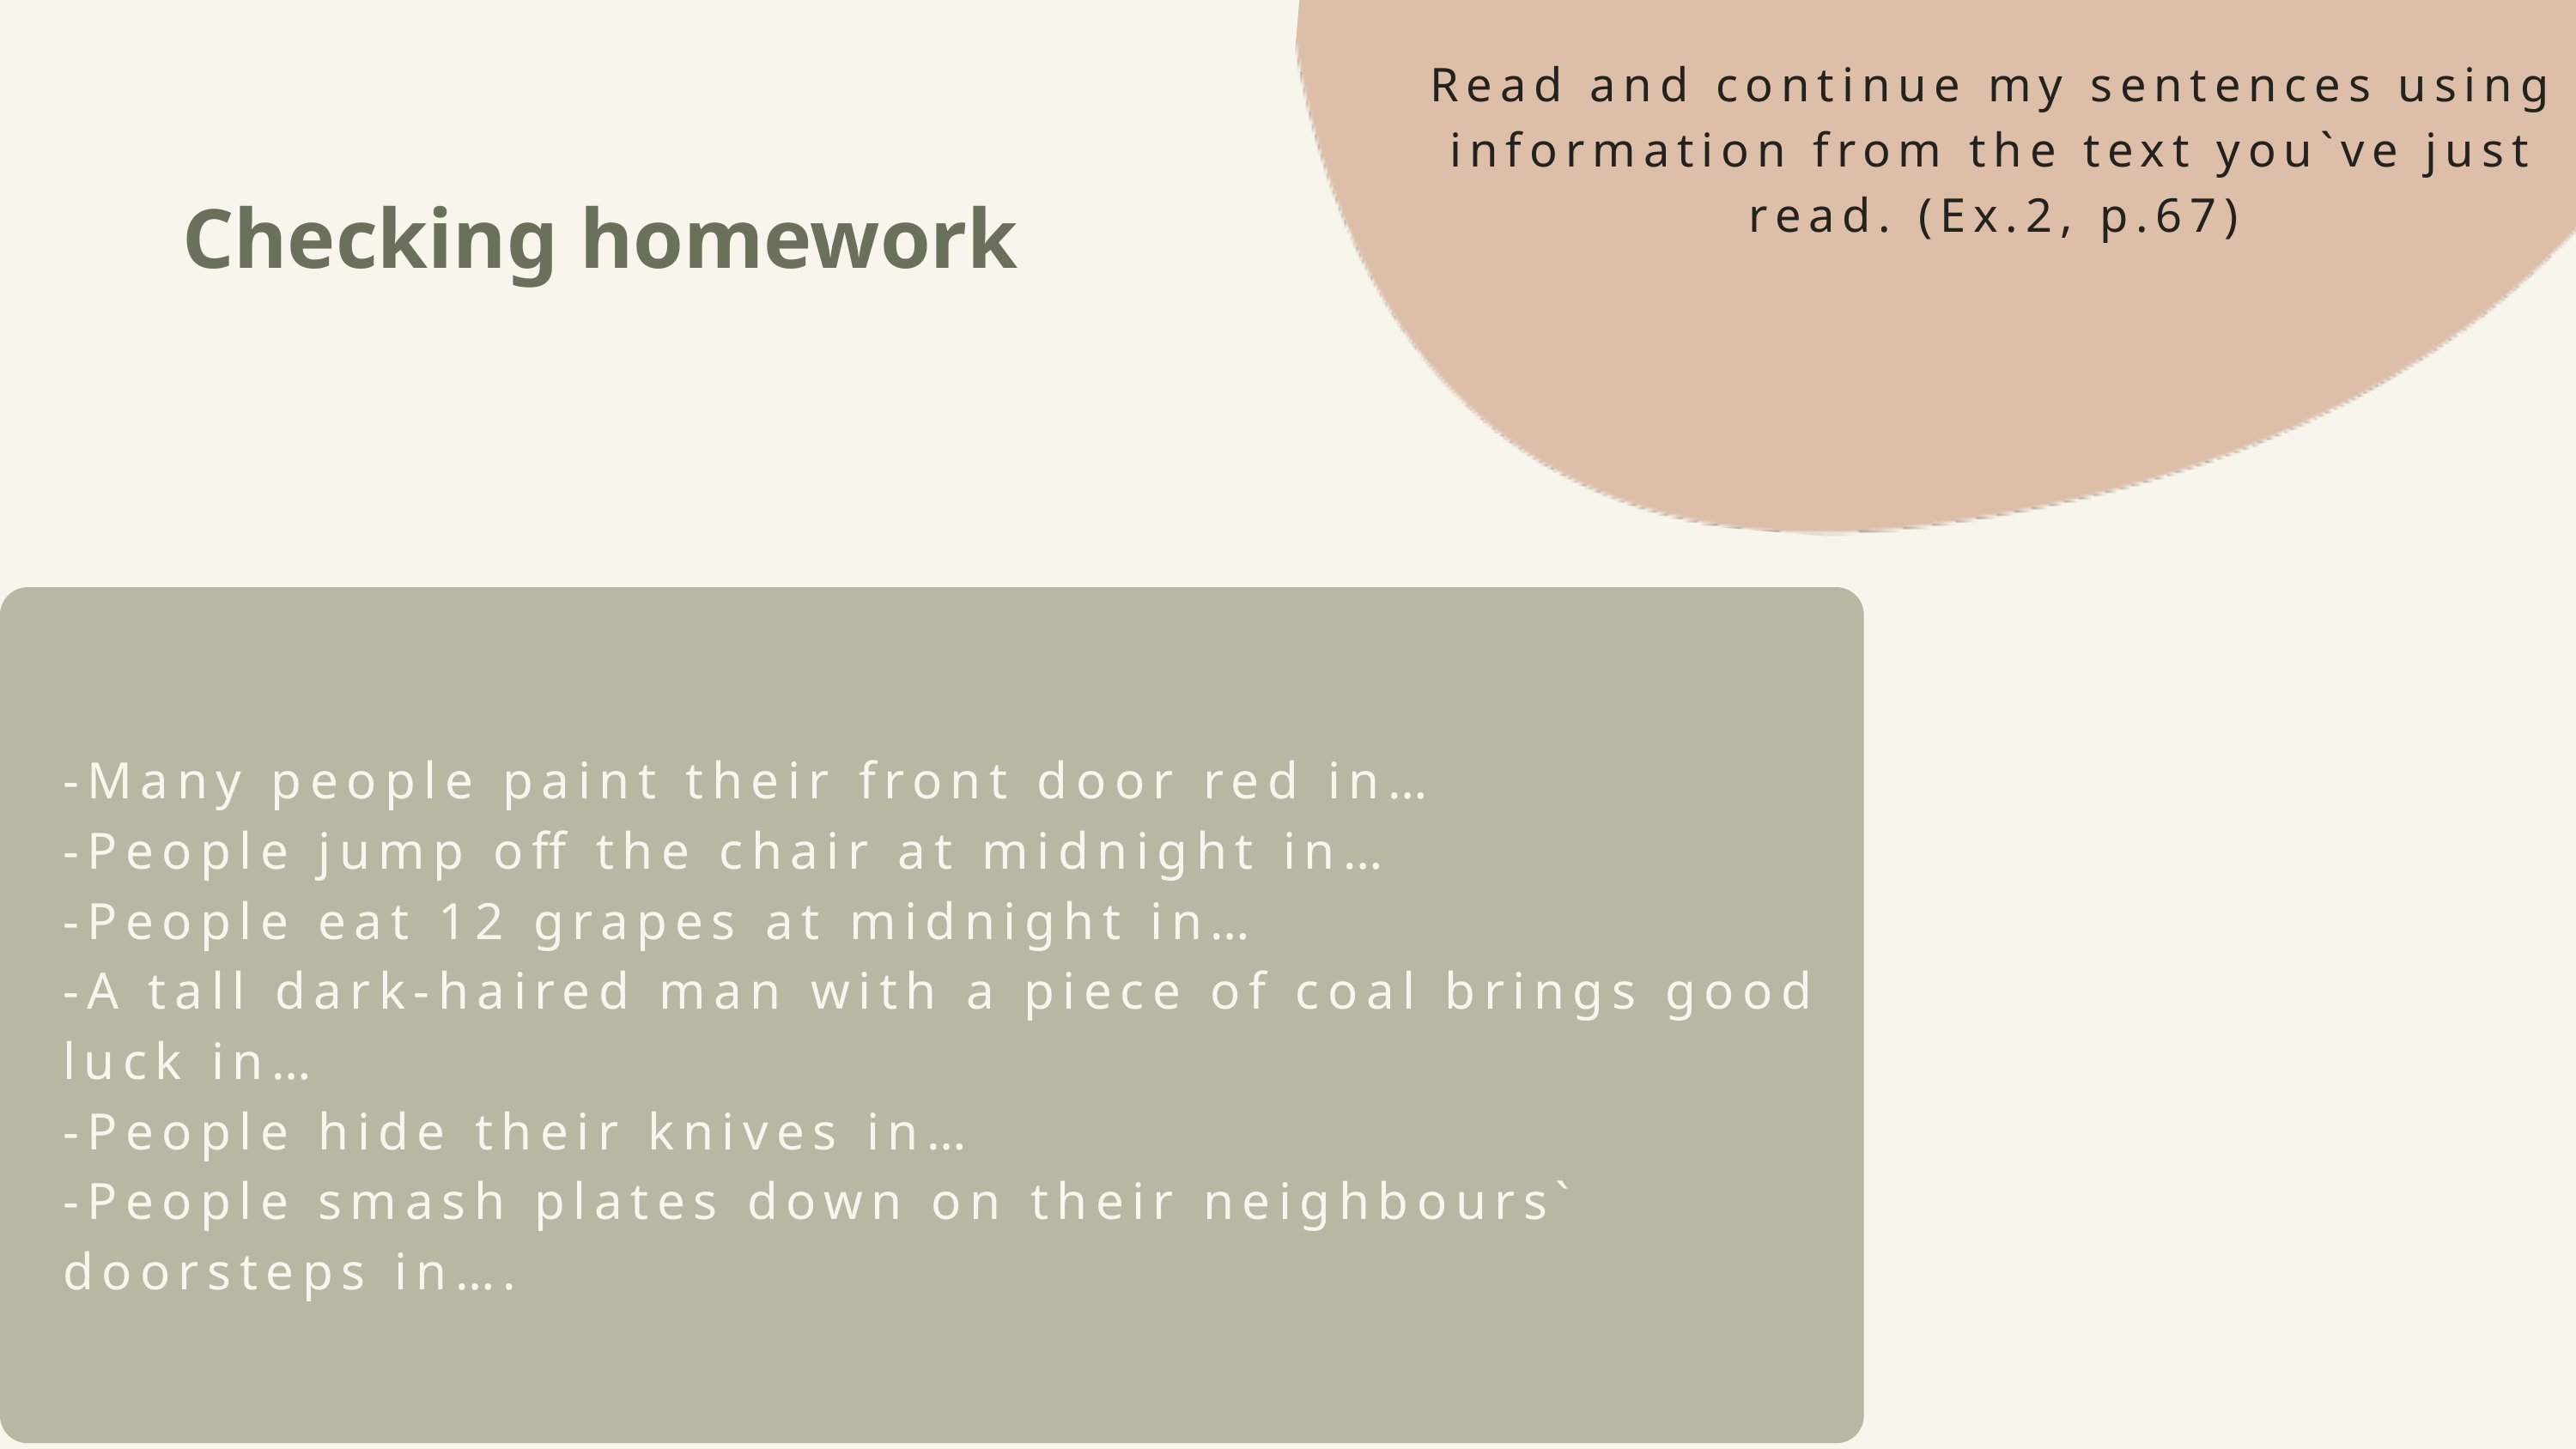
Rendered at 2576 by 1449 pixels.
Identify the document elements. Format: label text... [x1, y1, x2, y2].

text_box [0, 586, 1864, 1444]
text_box [1258, 0, 2576, 600]
text_box Checking homework [0, 178, 1613, 554]
text_box Read and continue my sentences using information from the text you`ve just read. (Ex.2, p.67) [1428, 45, 2560, 241]
